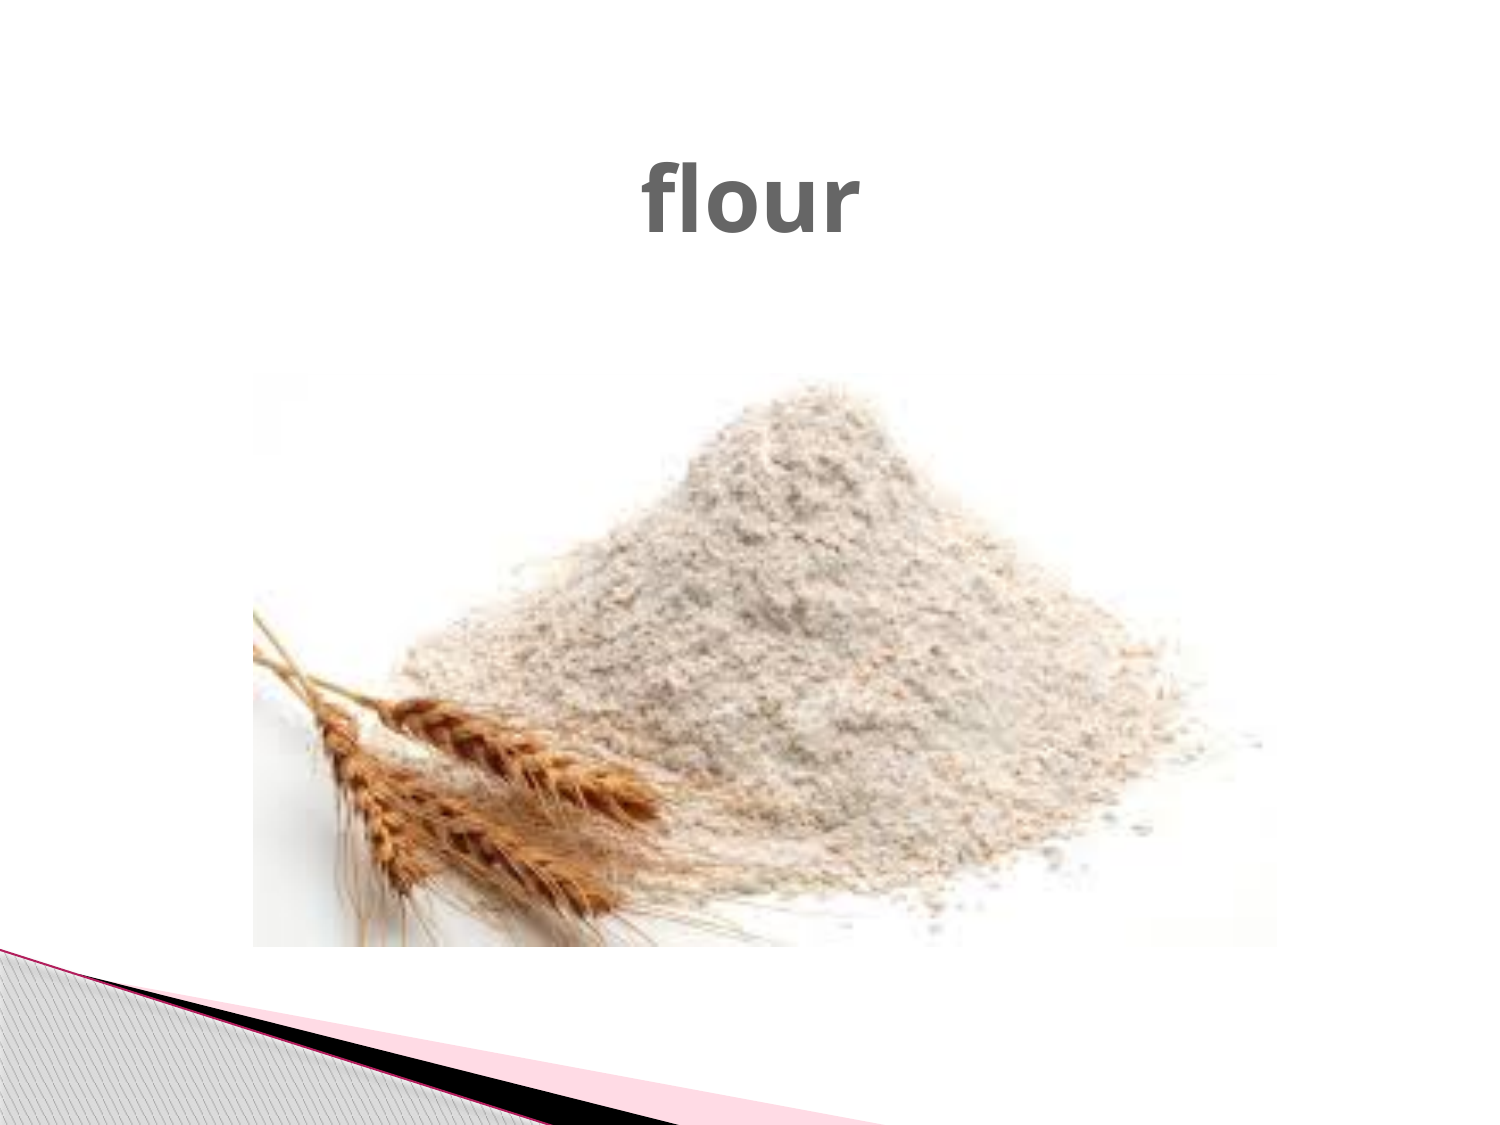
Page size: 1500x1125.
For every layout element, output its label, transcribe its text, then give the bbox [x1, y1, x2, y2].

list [253, 373, 1277, 947]
title flour [76, 101, 1427, 290]
